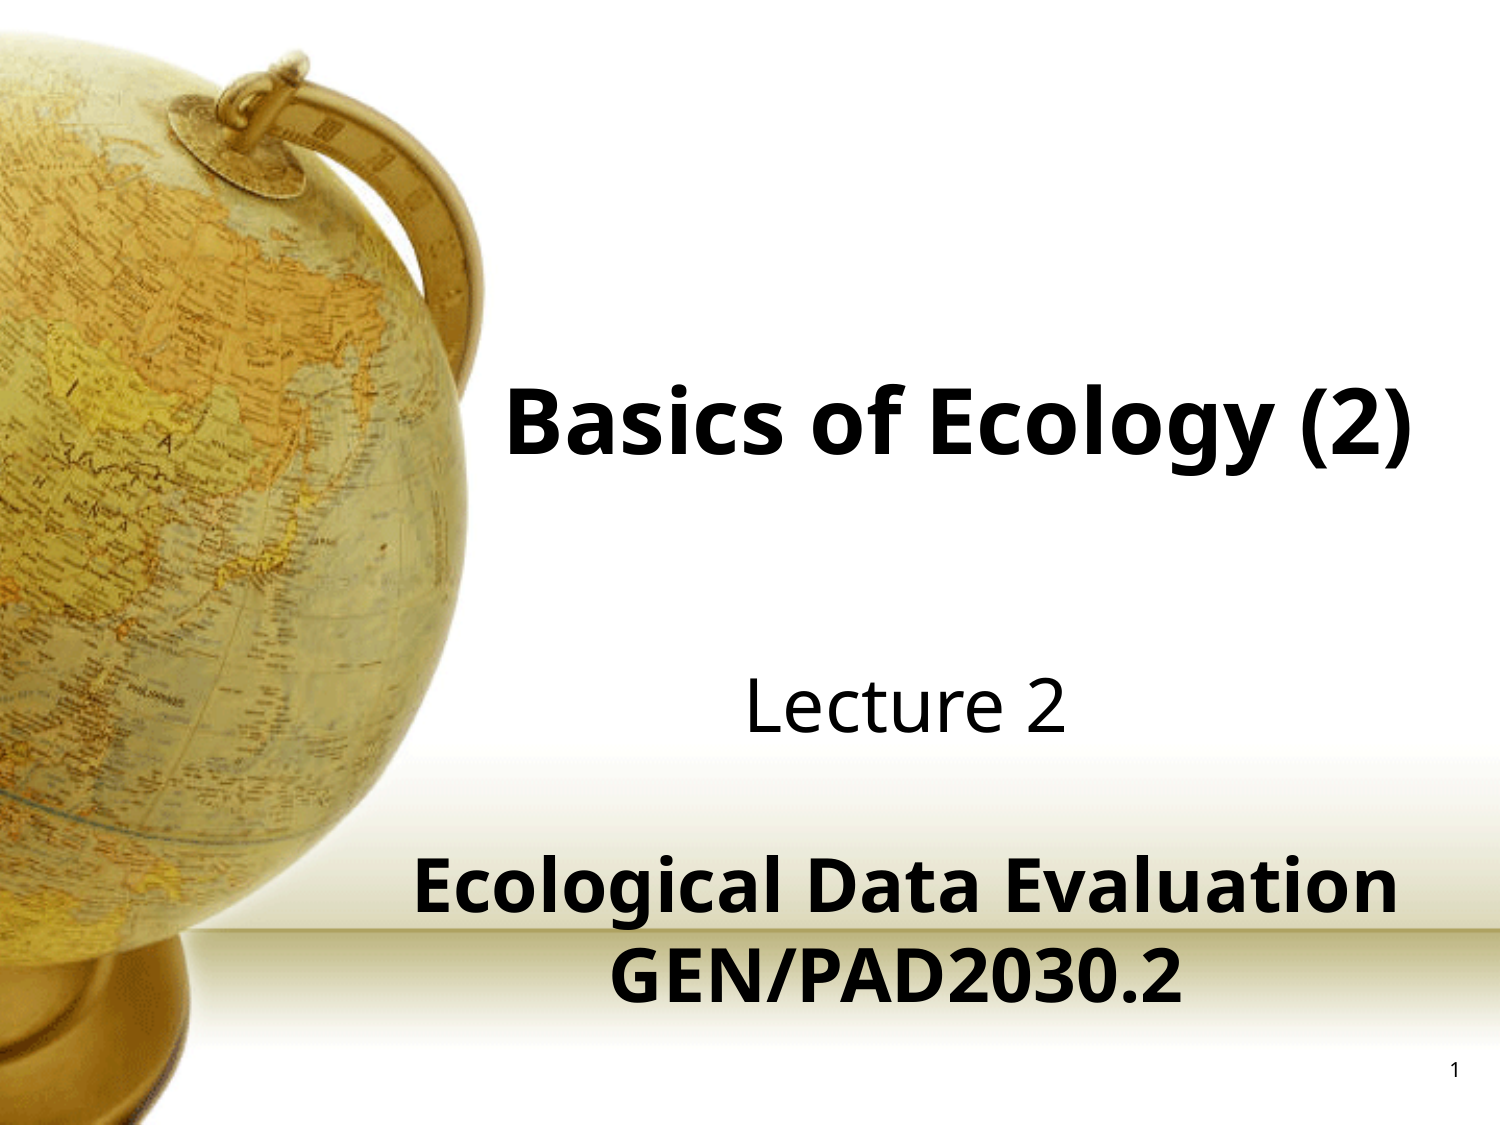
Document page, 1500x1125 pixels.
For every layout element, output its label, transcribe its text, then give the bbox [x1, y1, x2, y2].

title Basics of Ecology (2) [487, 212, 1488, 601]
slide_number 1 [1163, 1016, 1477, 1093]
picture [0, 0, 1500, 1125]
text_box Lecture 2 Ecological Data Evaluation GEN/PAD2030.2 [349, 649, 1463, 1025]
